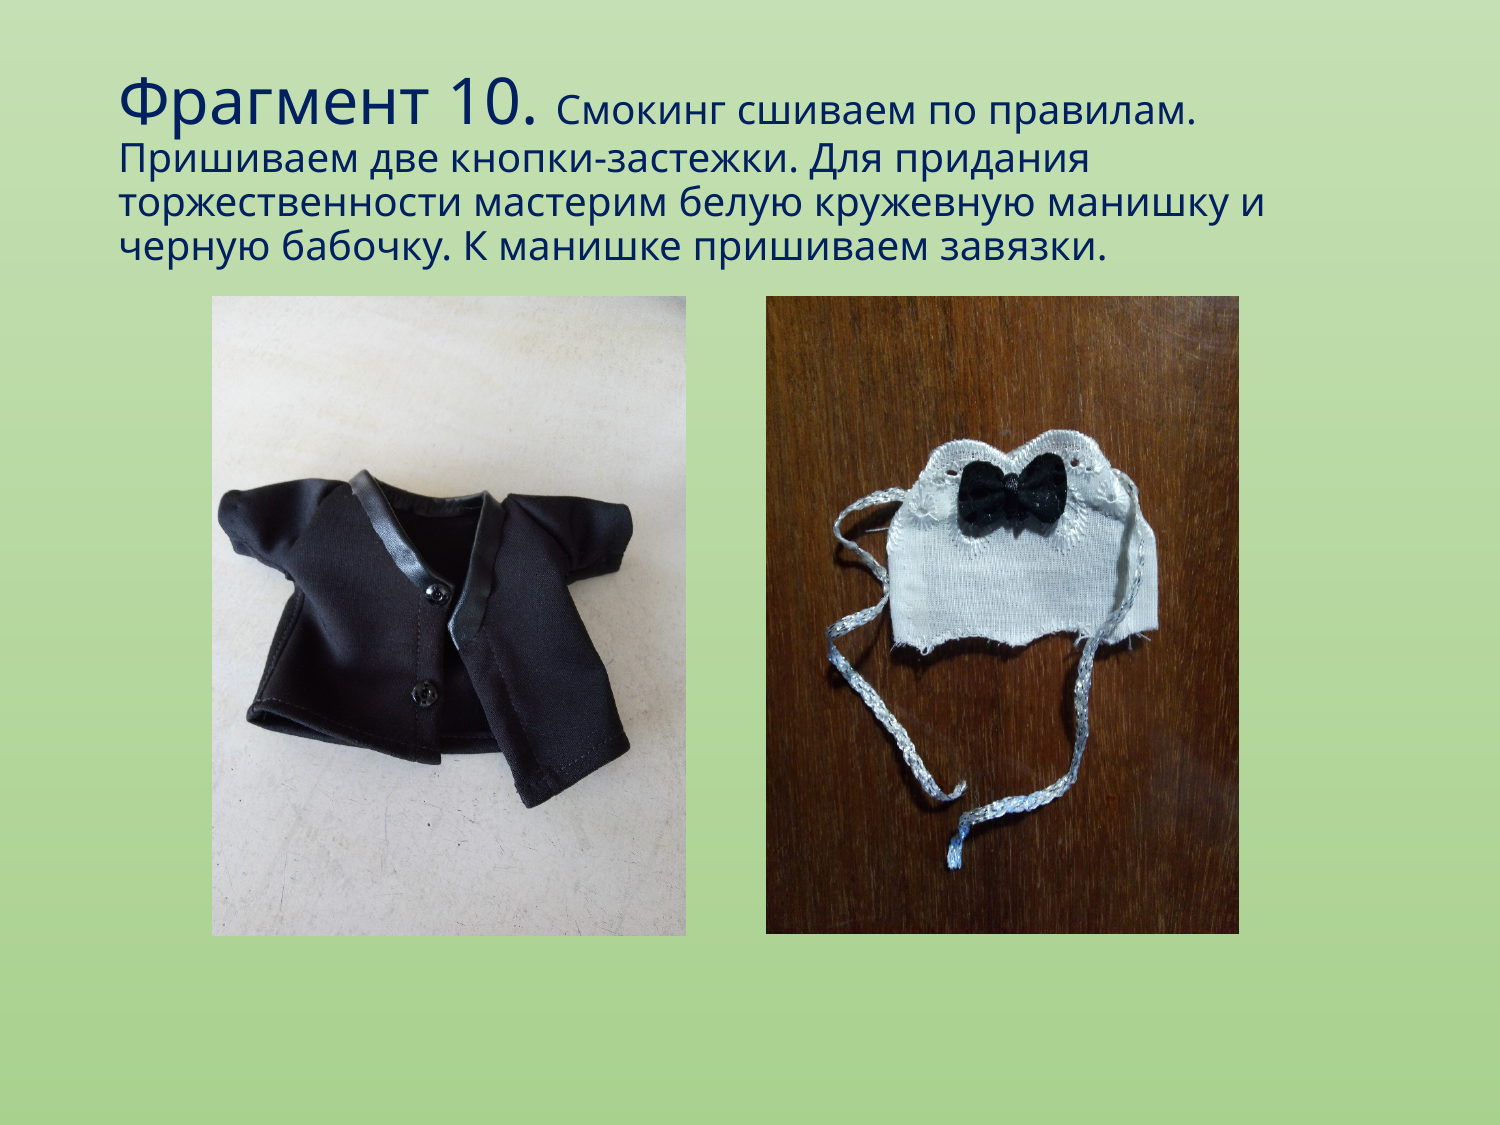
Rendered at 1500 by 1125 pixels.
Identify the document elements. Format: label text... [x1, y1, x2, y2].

picture [766, 296, 1239, 934]
title Фрагмент 10. Смокинг сшиваем по правилам. Пришиваем две кнопки-застежки. Для придания торжественности мастерим белую кружевную манишку и черную бабочку. К манишке пришиваем завязки. [103, 59, 1397, 278]
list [211, 296, 686, 936]
